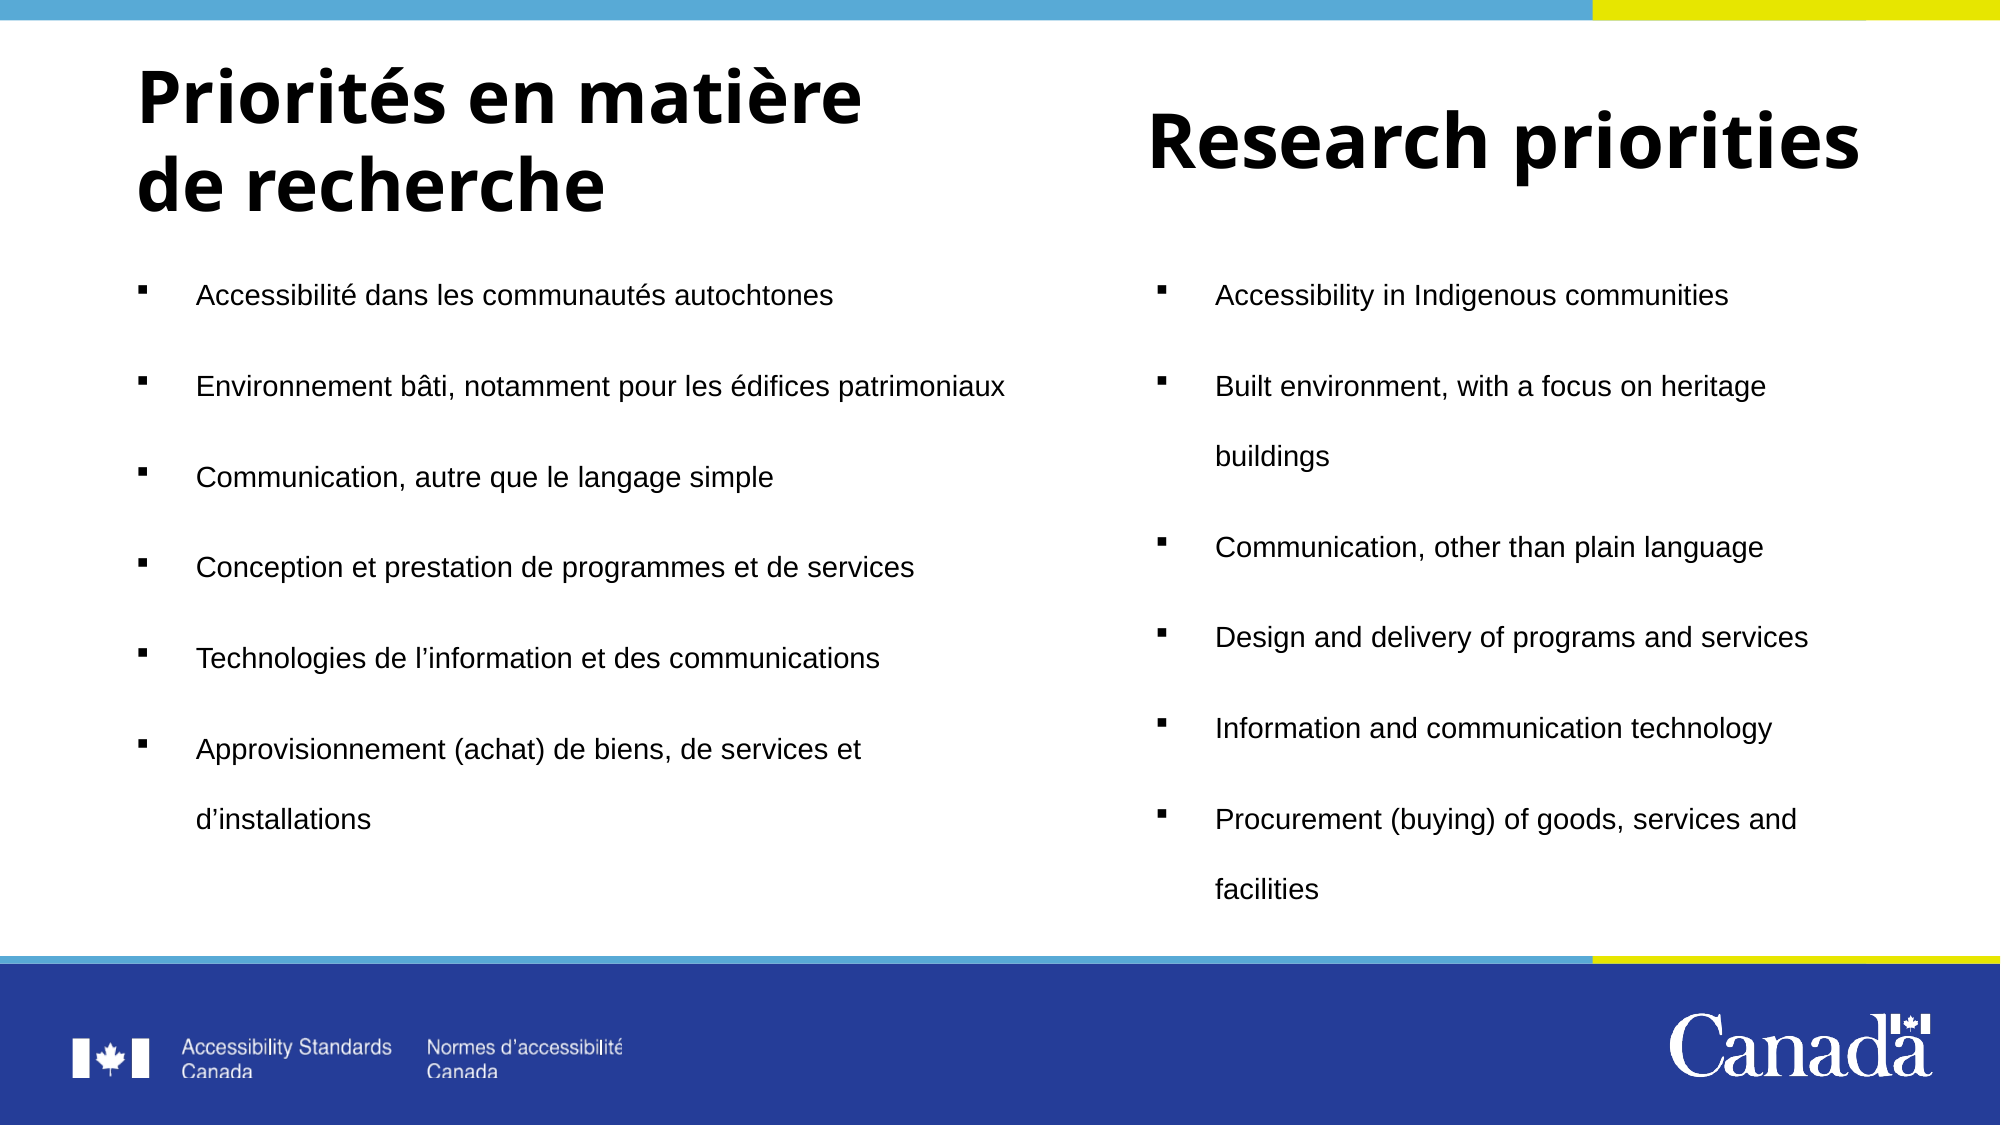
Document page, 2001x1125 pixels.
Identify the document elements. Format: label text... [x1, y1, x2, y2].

text_box Accessibility in Indigenous communities Built environment, with a focus on heritage buildings Communication, other than plain language Design and delivery of programs and services Information and communication technology Procurement (buying) of goods, services and facilities [1140, 233, 1891, 950]
list Accessibilité dans les communautés autochtones Environnement bâti, notamment pour les édifices patrimoniaux Communication, autre que le langage simple Conception et prestation de programmes et de services Technologies de l’information et des communications Approvisionnement (achat) de biens, de services et d’installations [121, 233, 1059, 880]
title Priorités en matière de recherche [121, 42, 968, 233]
text_box Research priorities [1131, 42, 1900, 235]
